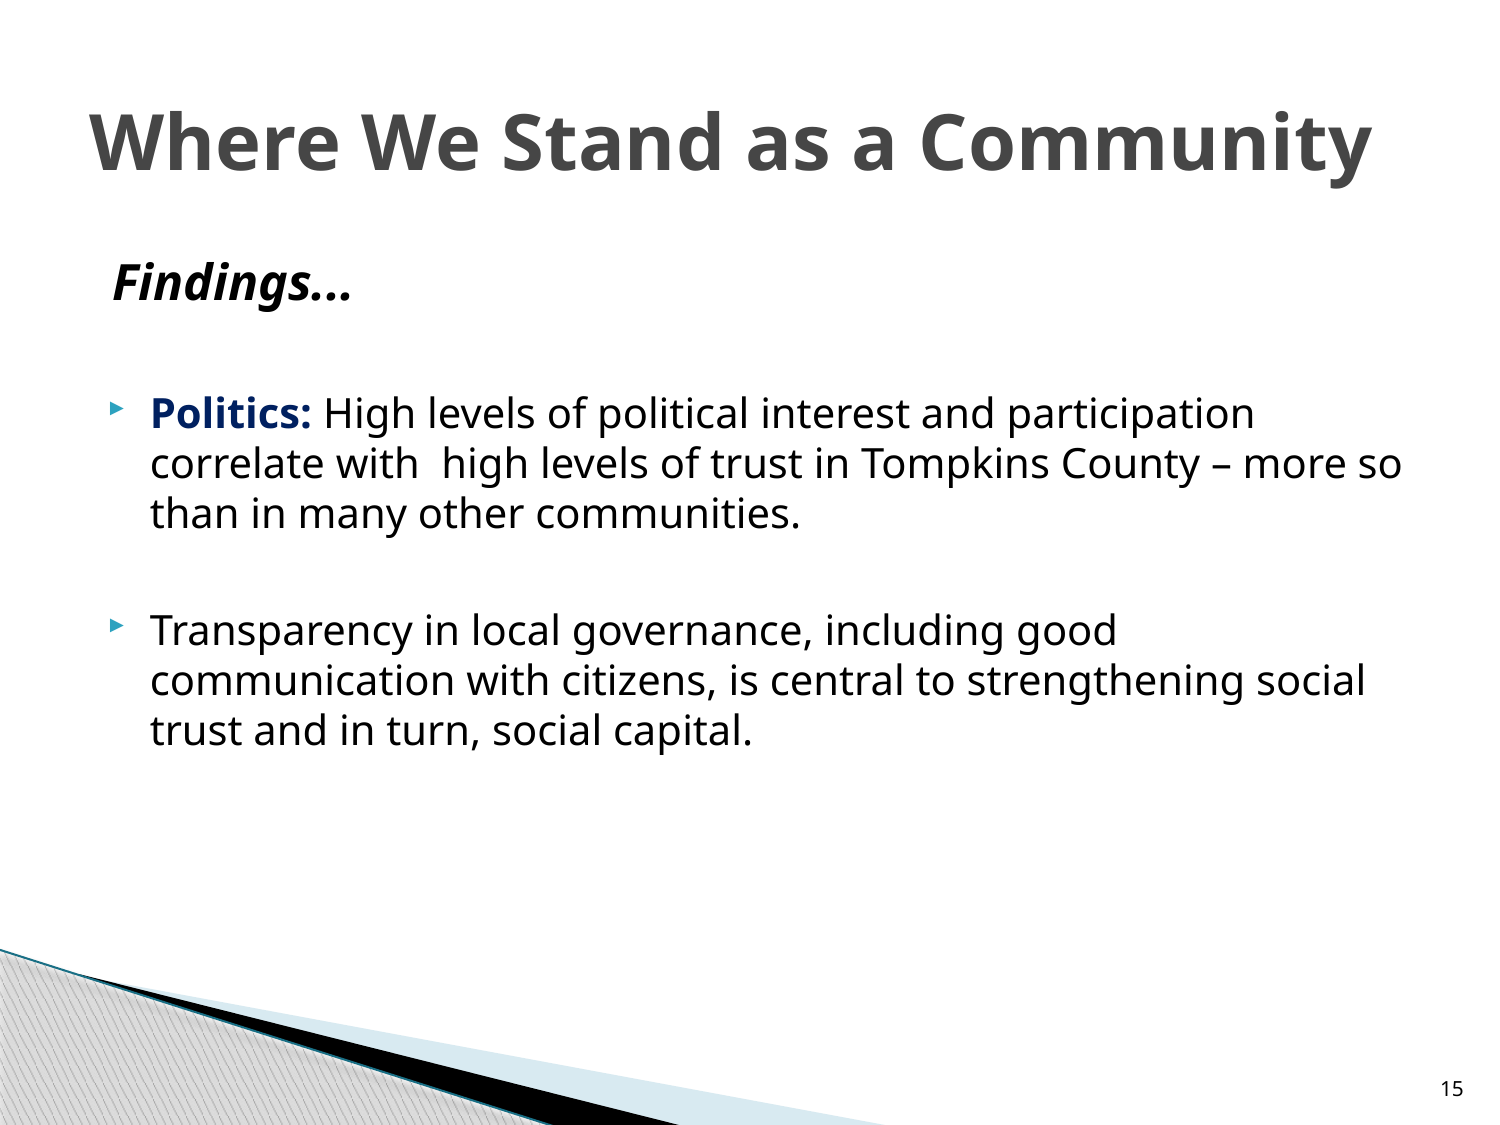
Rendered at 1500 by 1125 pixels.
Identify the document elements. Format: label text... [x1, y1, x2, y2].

title Where We Stand as a Community [75, 45, 1425, 233]
list Findings... Politics: High levels of political interest and participation correlate with high levels of trust in Tompkins County – more so than in many other communities. Transparency in local governance, including good communication with citizens, is central to strengthening social trust and in turn, social capital. [75, 243, 1425, 986]
slide_number 15 [1418, 1051, 1479, 1112]
